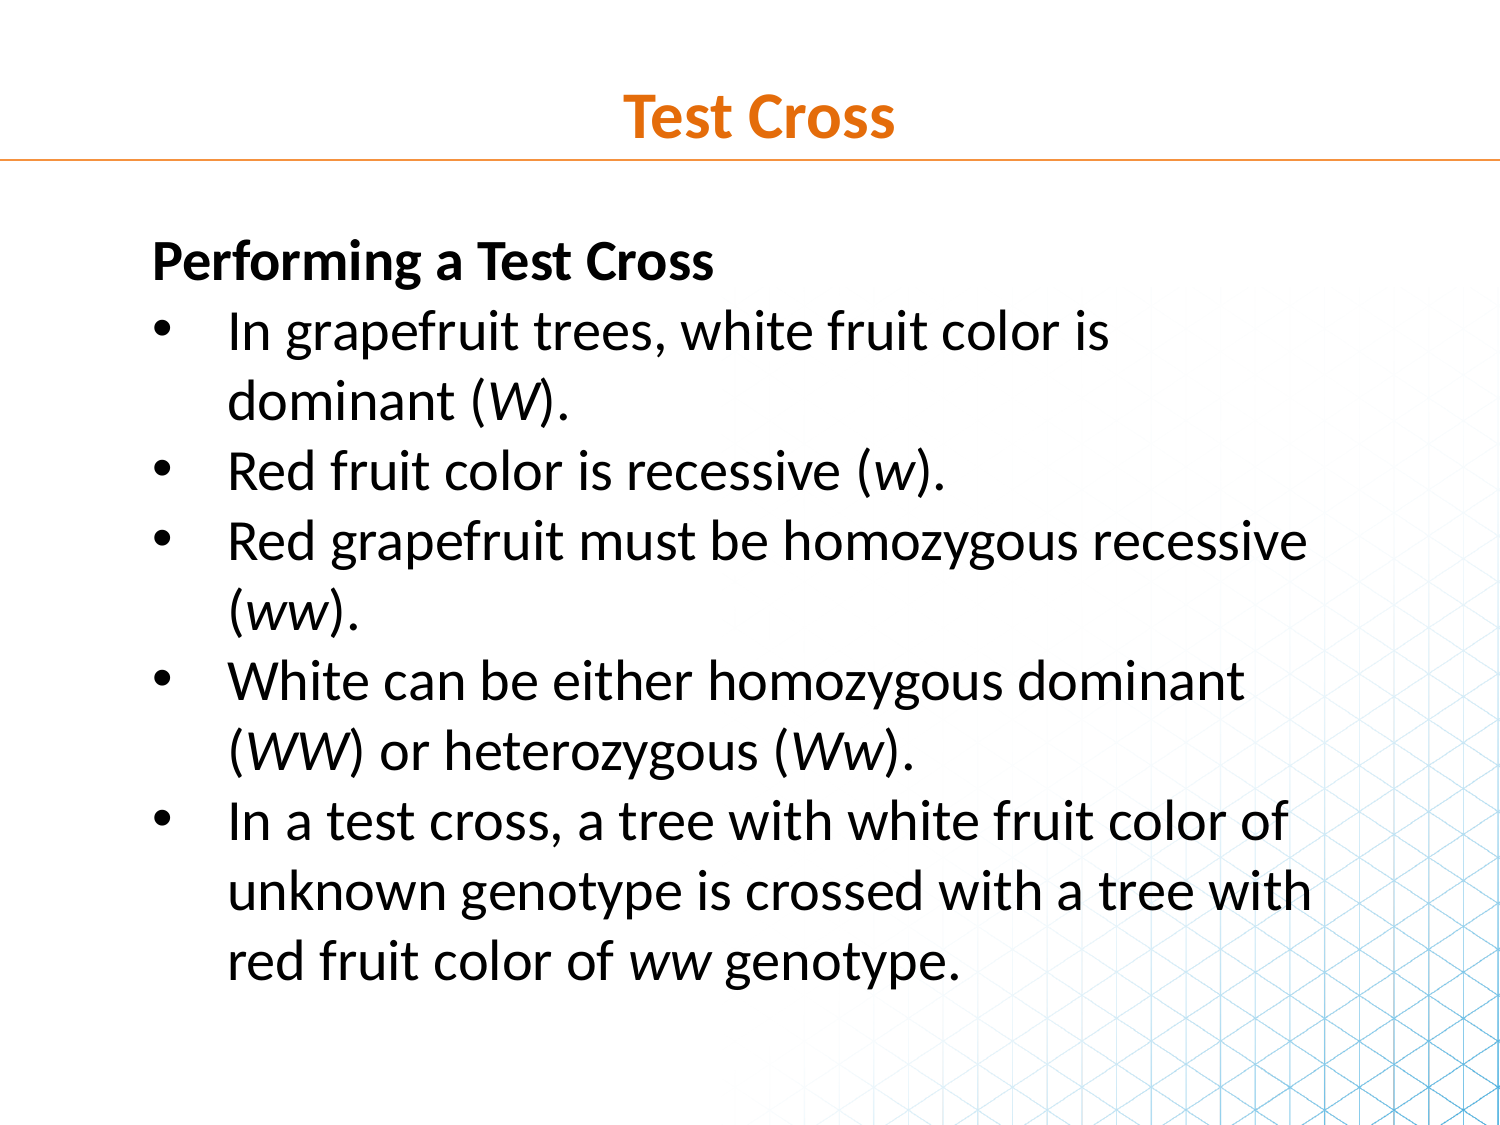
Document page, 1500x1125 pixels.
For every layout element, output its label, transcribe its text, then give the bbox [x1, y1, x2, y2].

text_box Test Cross [149, 64, 1370, 159]
picture [1362, 287, 1500, 1125]
text_box Performing a Test Cross In grapefruit trees, white fruit color is dominant (W). Red fruit color is recessive (w). Red grapefruit must be homozygous recessive (ww). White can be either homozygous dominant (WW) or heterozygous (Ww). In a test cross, a tree with white fruit color of unknown genotype is crossed with a tree with red fruit color of ww genotype. [137, 215, 1362, 1125]
